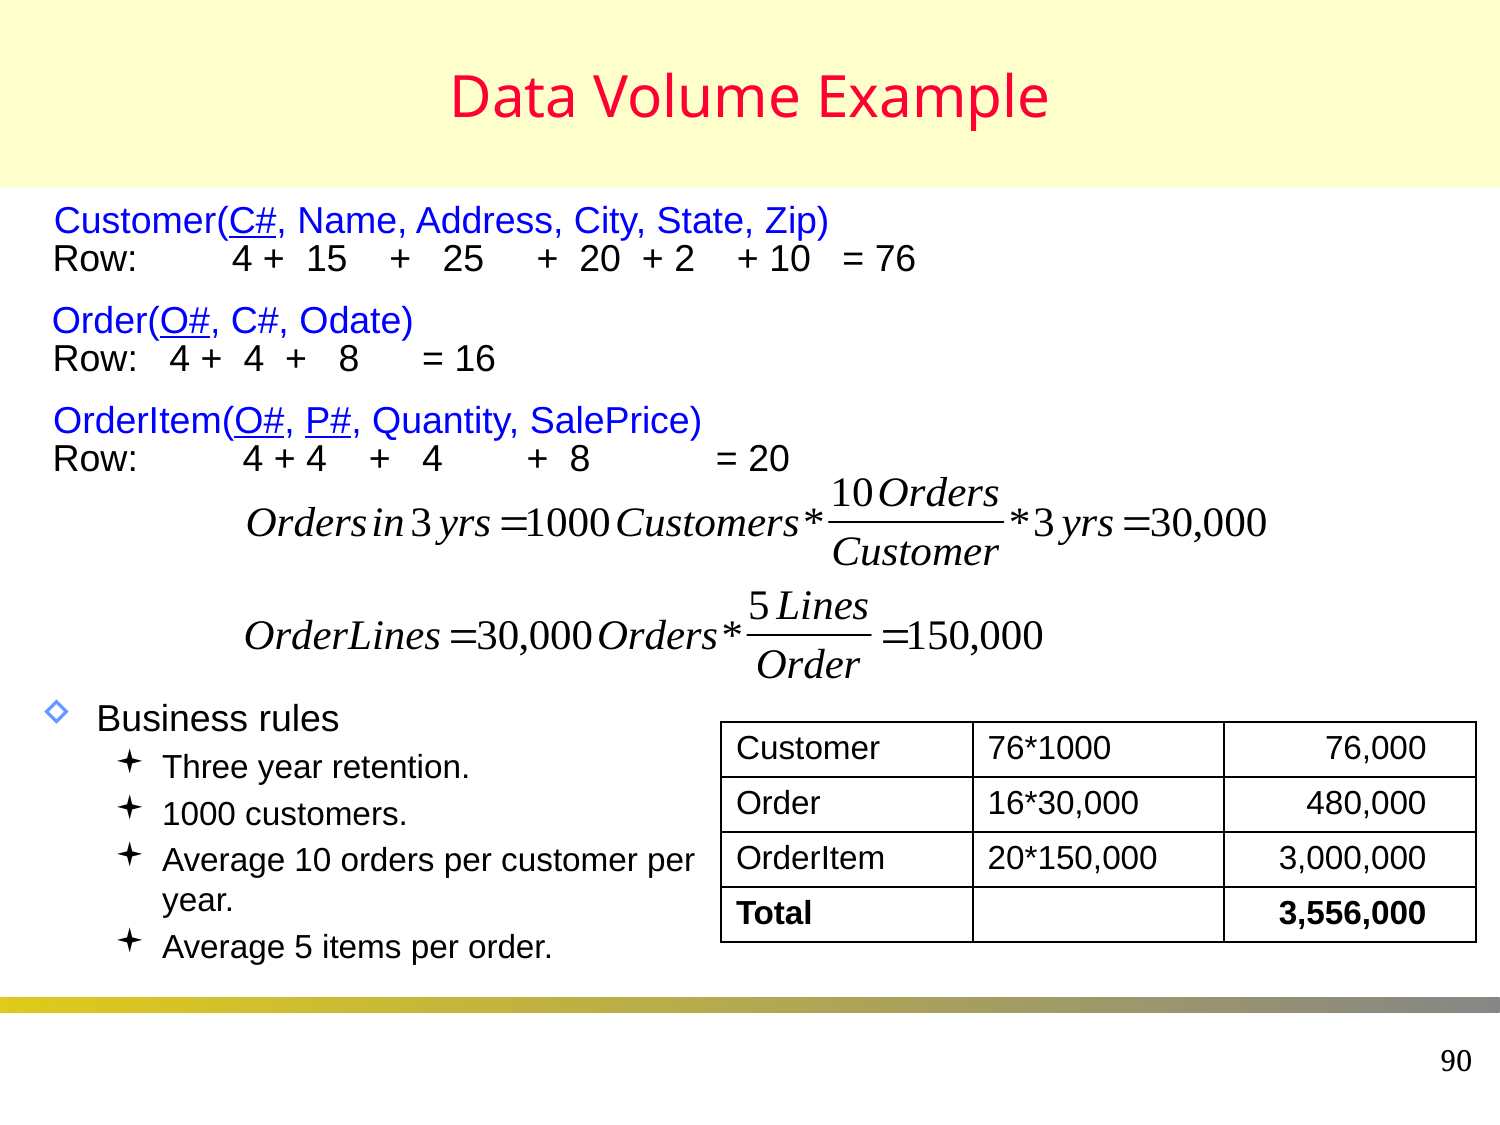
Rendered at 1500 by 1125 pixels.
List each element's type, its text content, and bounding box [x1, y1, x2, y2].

text_box Row: 4 + 4 + 8 = 16 [37, 326, 588, 387]
text_box Row: 4 + 4 + 4 + 8 = 20 [37, 426, 838, 487]
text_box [239, 466, 1276, 576]
table_cell Order [722, 778, 972, 831]
text_box Row: 4 + 15 + 25 + 20 + 2 + 10 = 76 [37, 226, 950, 287]
title Data Volume Example [0, 0, 1500, 188]
table_header 76*1000 [974, 723, 1223, 776]
table_cell Total [722, 888, 972, 941]
text_box OrderItem(O#, P#, Quantity, SalePrice) [38, 388, 718, 426]
slide_number 80 [211, 998, 215, 1012]
table_cell [974, 888, 1223, 941]
table_header 76,000 [1225, 723, 1475, 776]
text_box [237, 579, 1051, 689]
slide_number 90 [1174, 1024, 1488, 1101]
table_header Customer [722, 723, 972, 776]
table_cell 3,000,000 [1225, 833, 1475, 886]
table_cell 16*30,000 [974, 778, 1223, 831]
table_cell 480,000 [1225, 778, 1475, 831]
table_cell 20*150,000 [974, 833, 1223, 886]
text_box Order(O#, C#, Odate) [36, 288, 430, 349]
list Business rules Three year retention. 1000 customers. Average 10 orders per customer per year. Average 5 items per order. [24, 685, 751, 988]
table_cell OrderItem [722, 833, 972, 886]
table_cell 3,556,000 [1225, 888, 1475, 941]
text_box Customer(C#, Name, Address, City, State, Zip) [38, 188, 846, 226]
